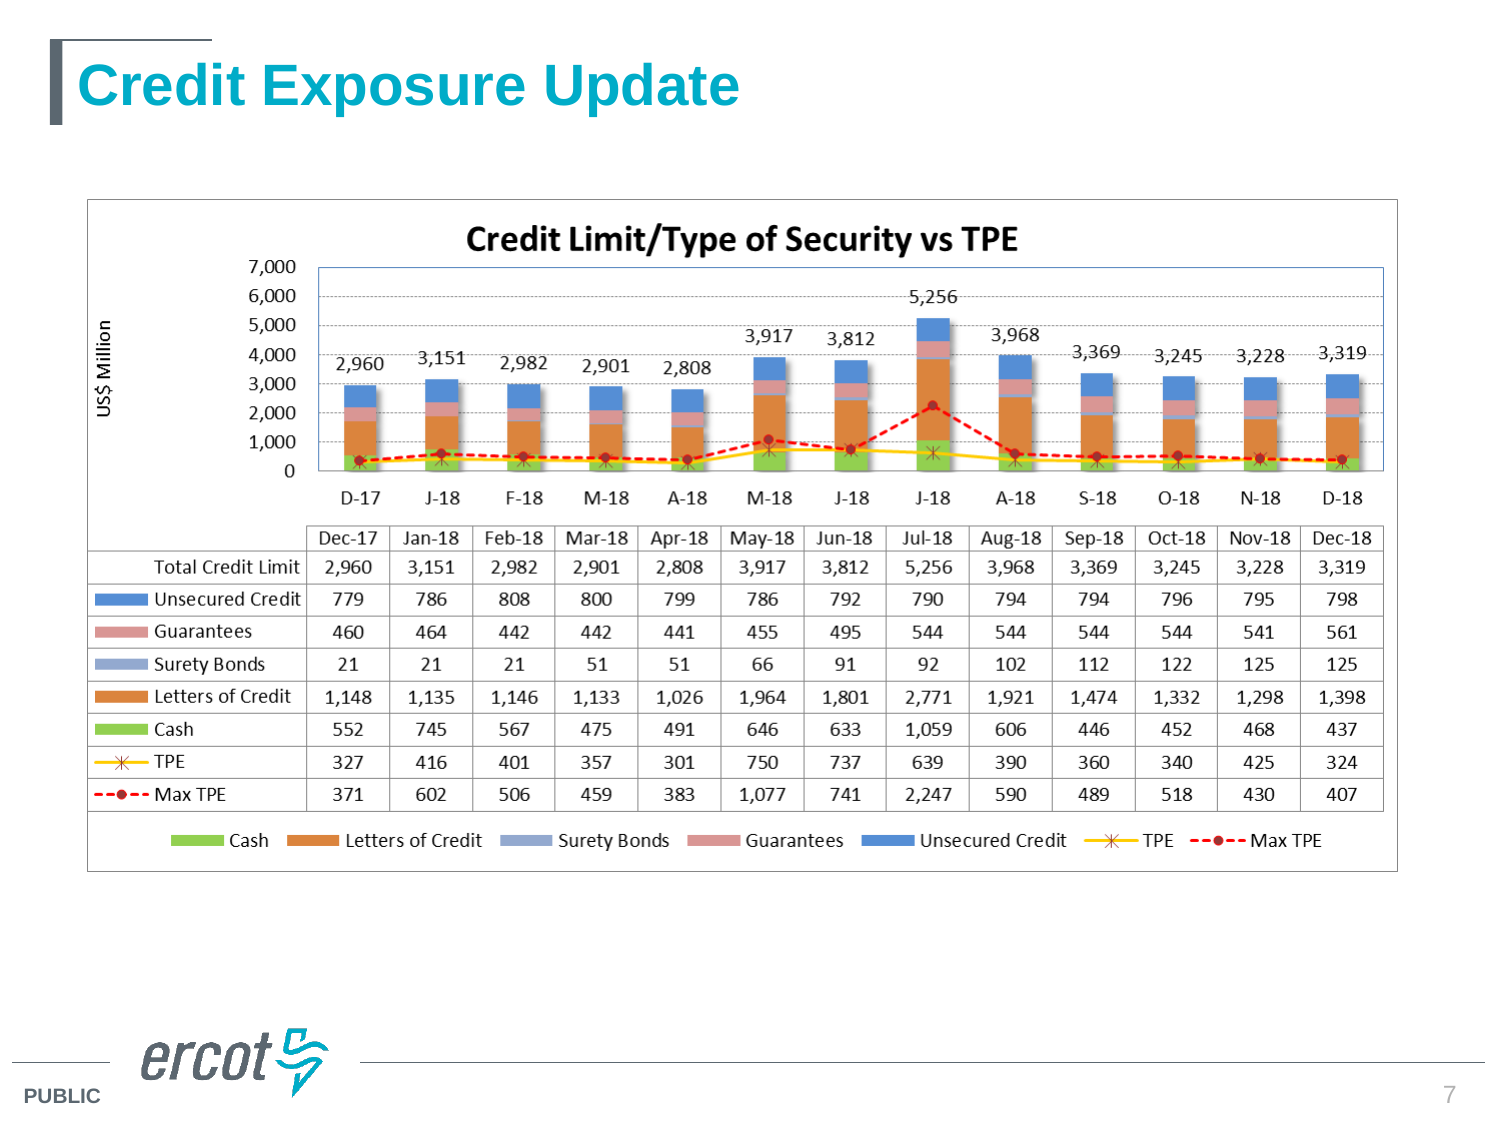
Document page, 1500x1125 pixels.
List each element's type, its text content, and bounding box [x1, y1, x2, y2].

picture [87, 199, 1398, 873]
slide_number 7 [1412, 1076, 1488, 1112]
title Credit Exposure Update [62, 39, 1450, 228]
picture [137, 1024, 332, 1100]
